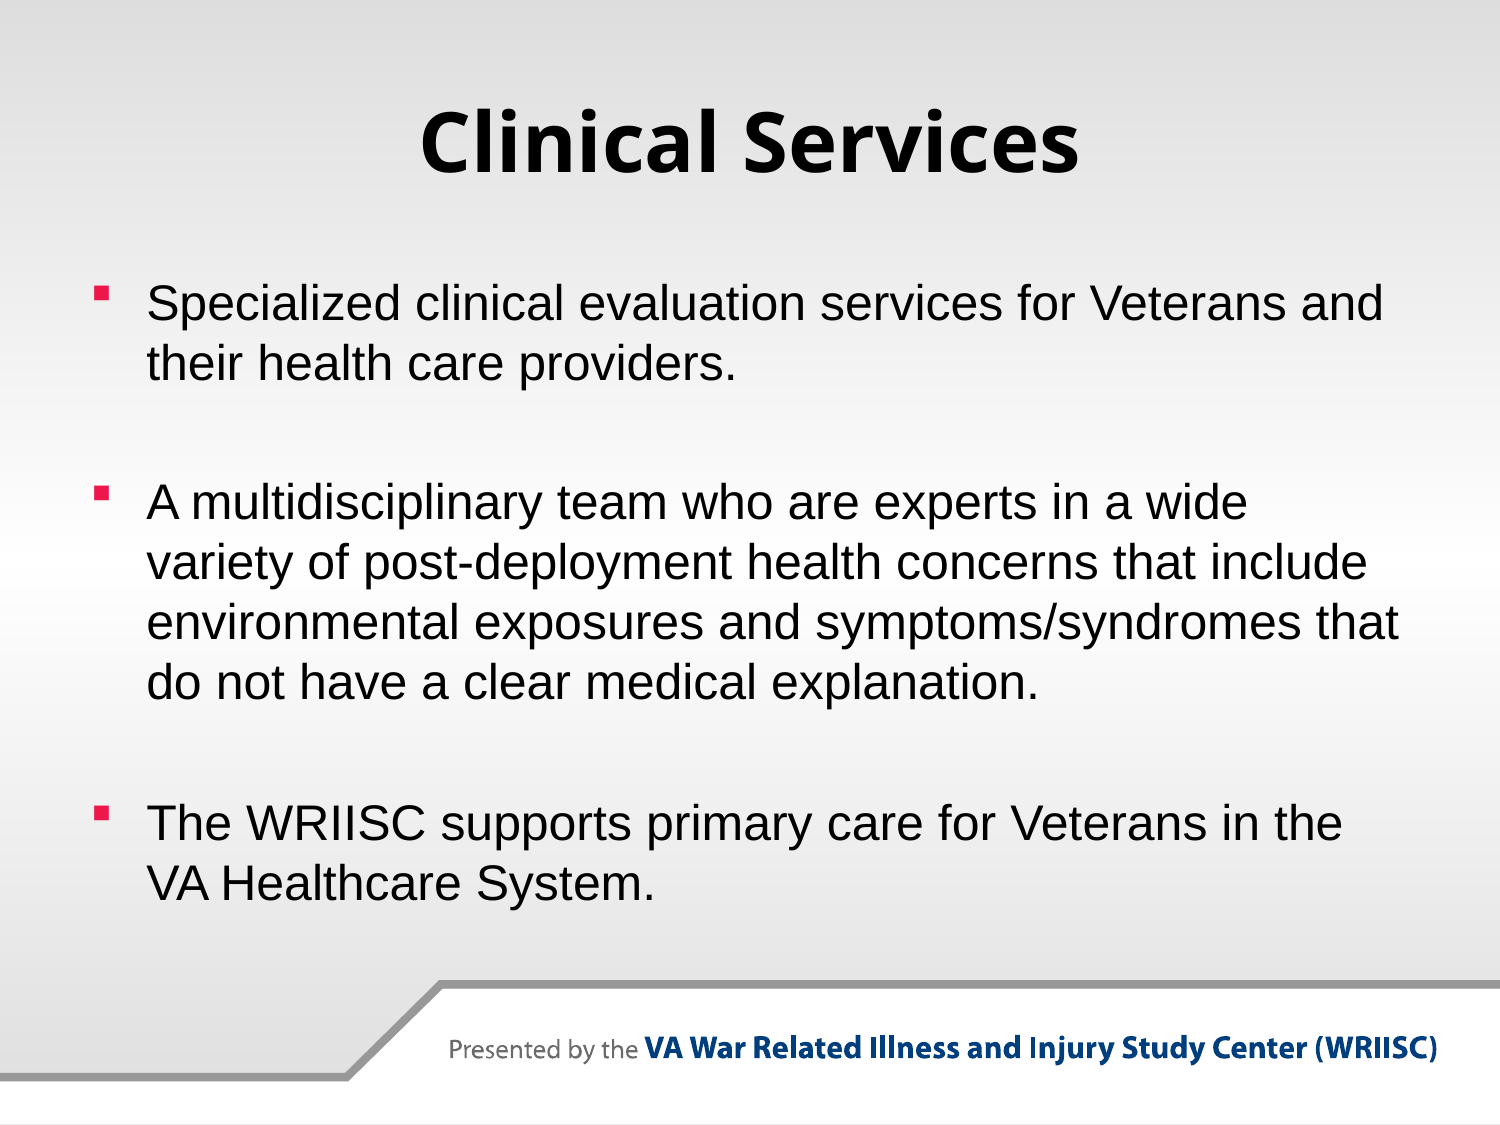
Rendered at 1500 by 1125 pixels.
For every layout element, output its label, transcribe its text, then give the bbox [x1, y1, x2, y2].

title Clinical Services [74, 44, 1426, 233]
list Specialized clinical evaluation services for Veterans and their health care providers. A multidisciplinary team who are experts in a wide variety of post-deployment health concerns that include environmental exposures and symptoms/syndromes that do not have a clear medical explanation. The WRIISC supports primary care for Veterans in the VA Healthcare System. [74, 262, 1426, 1006]
